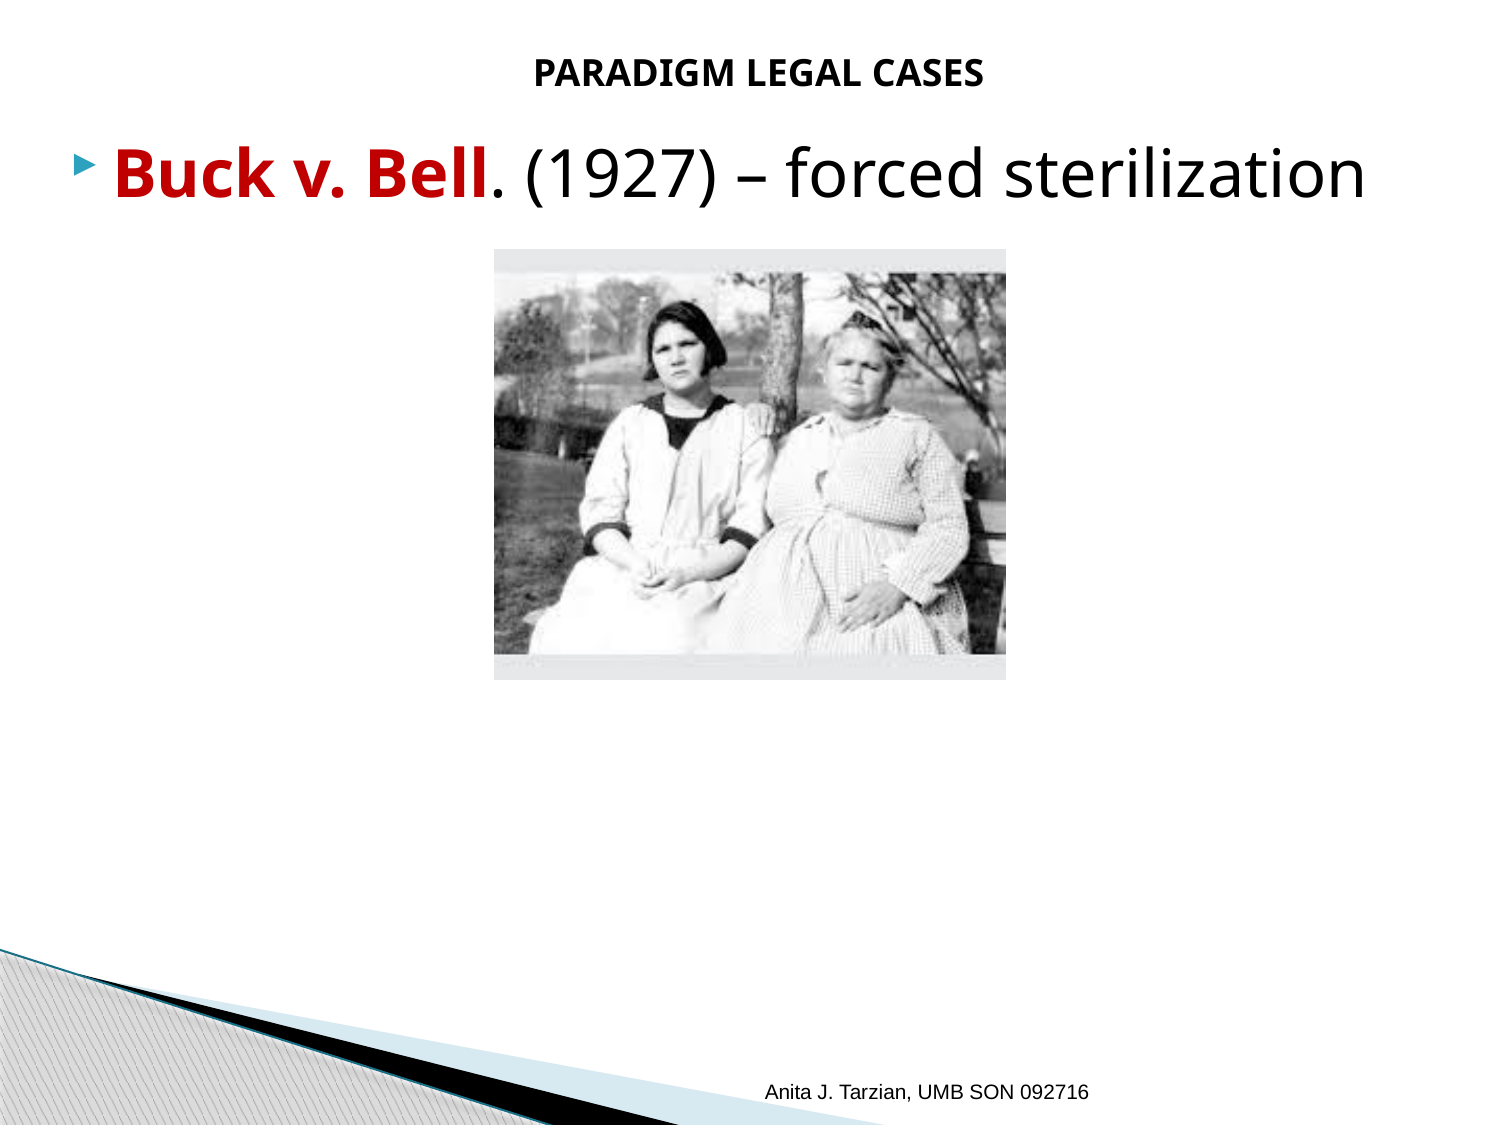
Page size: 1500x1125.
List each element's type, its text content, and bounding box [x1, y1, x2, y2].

footer Anita J. Tarzian, UMB SON 092716 [718, 1051, 1105, 1112]
list PARADIGM LEGAL CASES Buck v. Bell. (1927) – forced sterilization [37, 50, 1463, 1050]
picture [494, 249, 1006, 680]
